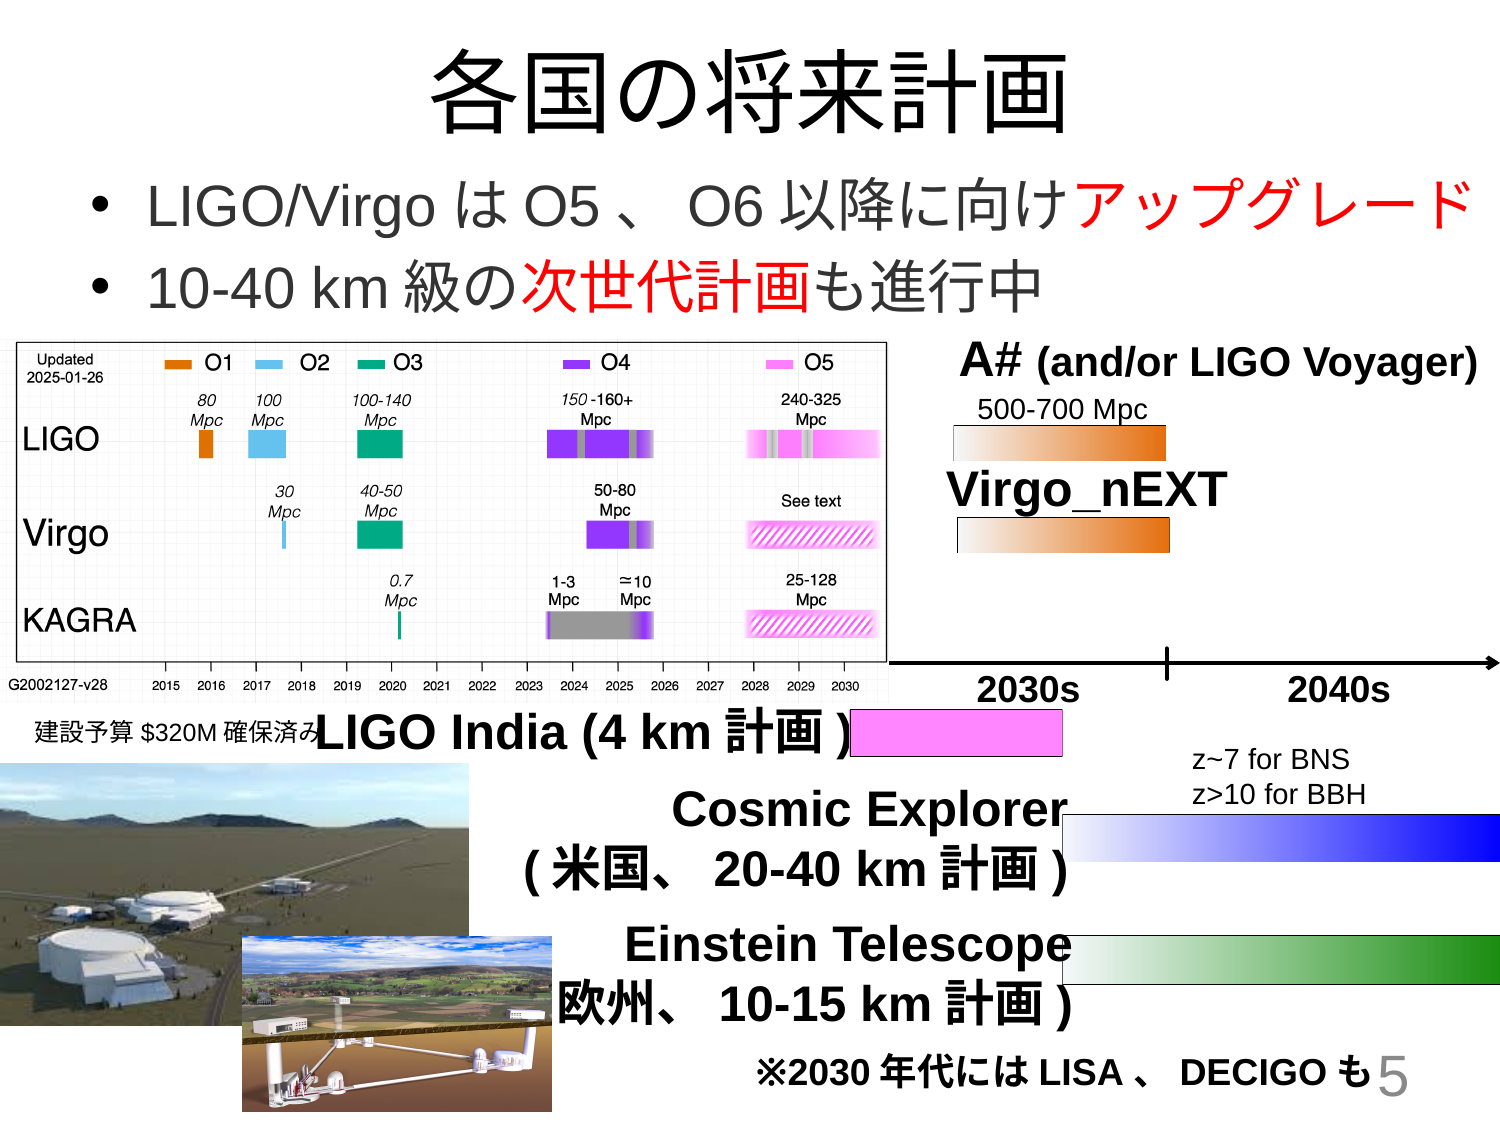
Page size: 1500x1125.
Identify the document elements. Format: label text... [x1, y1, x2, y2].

text_box 2030s [961, 657, 1098, 662]
text_box ※2030年代にはLISA、DECIGOも [755, 1047, 1374, 1093]
text_box 2030s [961, 672, 1098, 718]
title 各国の将来計画 [0, 0, 1500, 184]
slide_number 5 [1074, 1042, 1425, 1103]
text_box [951, 423, 1168, 455]
text_box 2040s [1272, 672, 1408, 718]
text_box 建設予算$320M確保済み [34, 716, 324, 747]
text_box A# (and/or LIGO Voyager) [958, 326, 1479, 387]
text_box [955, 517, 1171, 555]
text_box 500-700 Mpc [977, 390, 1149, 426]
text_box [1074, 933, 1500, 986]
text_box z~7 for BNS z>10 for BBH [1191, 740, 1368, 811]
picture [0, 338, 889, 703]
text_box Einstein Telescope (欧州、10-15 km計画) [527, 911, 1074, 1032]
picture [0, 763, 553, 1112]
text_box Virgo_nEXT [945, 455, 1229, 517]
text_box [848, 707, 1065, 759]
text_box 2040s [1272, 657, 1408, 662]
text_box Cosmic Explorer (米国、20-40 km計画) [522, 775, 1069, 896]
text_box LIGO India (4 km計画) [314, 711, 853, 760]
text_box [1069, 812, 1500, 864]
list LIGO/VirgoはO5、O6以降に向けアップグレード 10-40 km級の次世代計画も進行中 [75, 160, 1500, 409]
